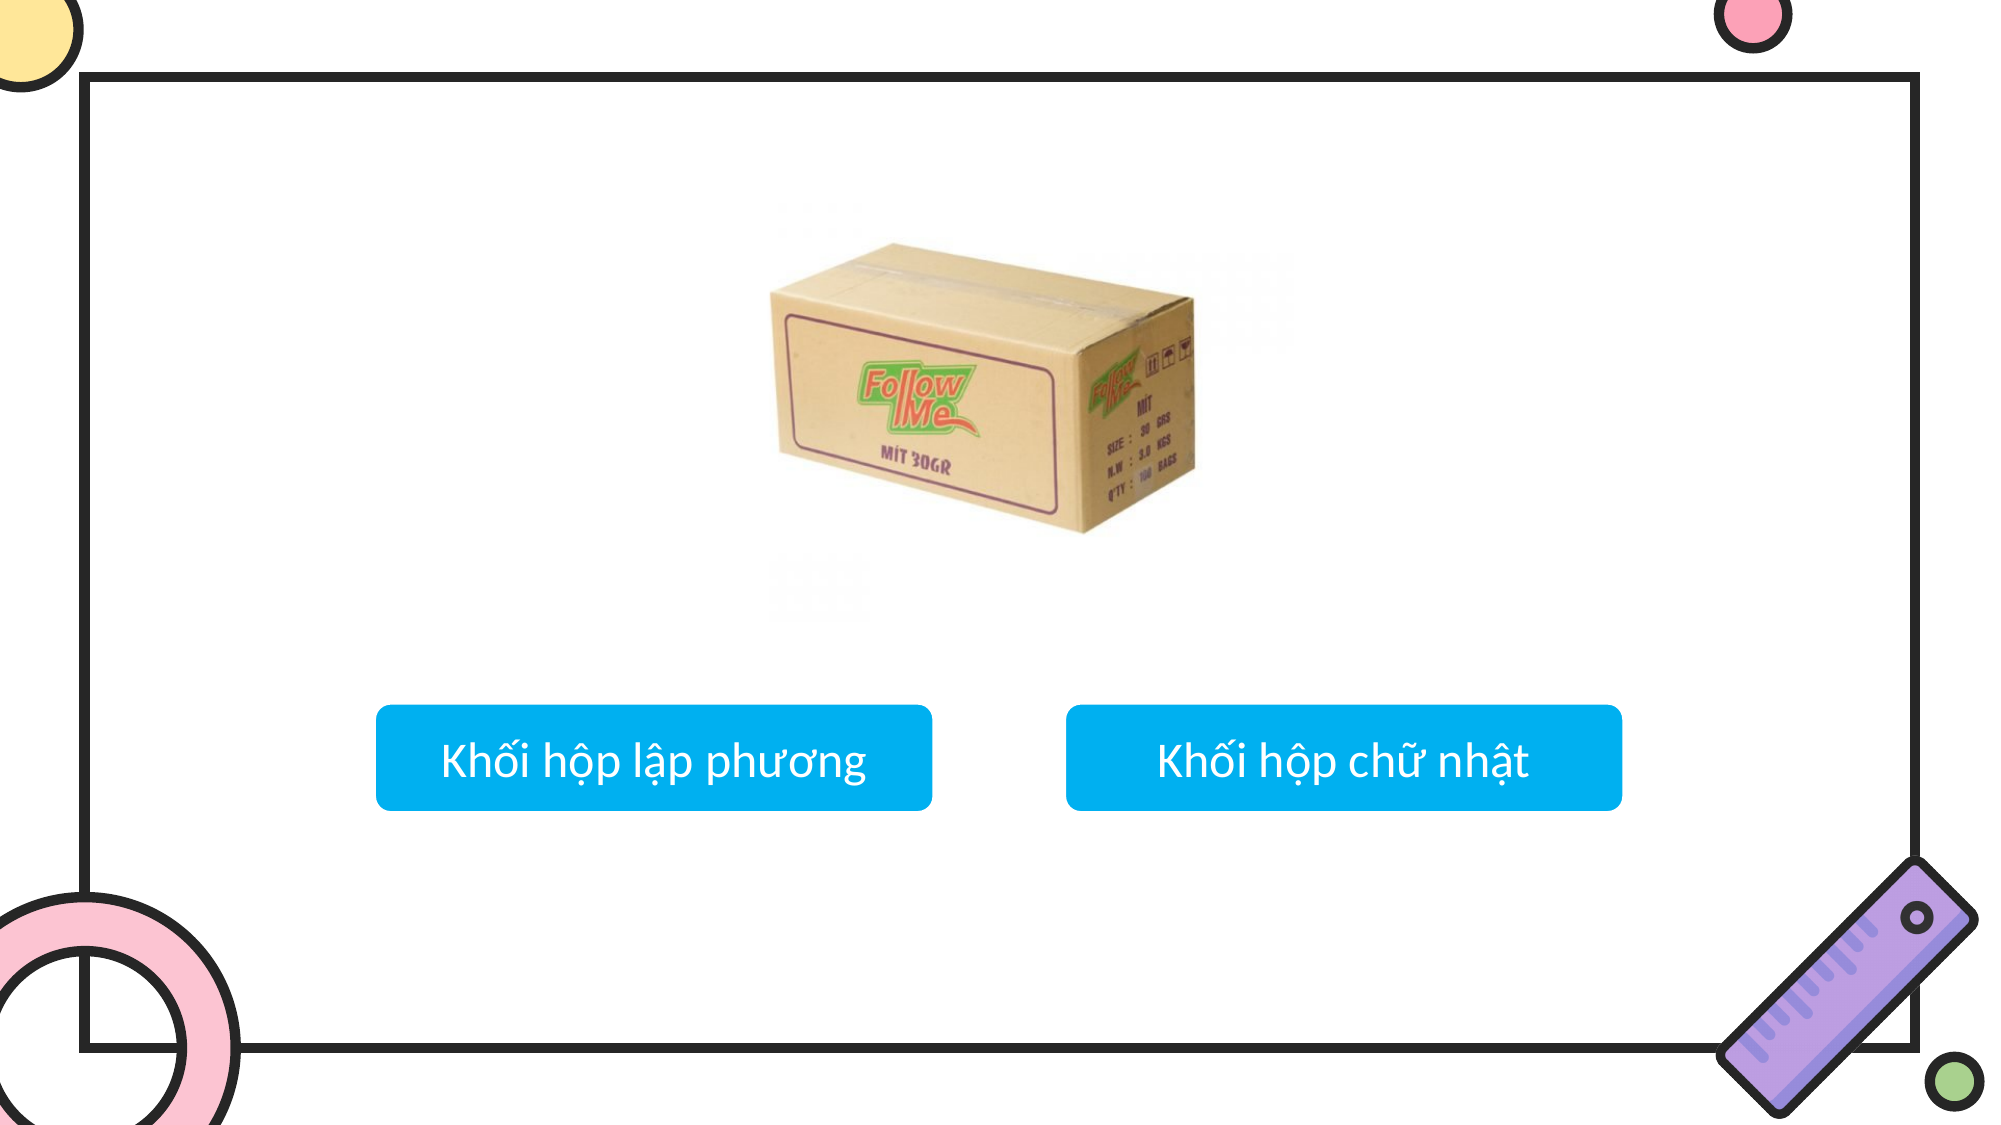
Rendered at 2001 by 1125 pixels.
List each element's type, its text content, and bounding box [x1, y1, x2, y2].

picture [1711, 851, 1984, 1124]
text_box Khối hộp lập phương [370, 698, 939, 817]
picture [670, 154, 1294, 622]
text_box Khối hộp chữ nhật [1060, 698, 1629, 817]
